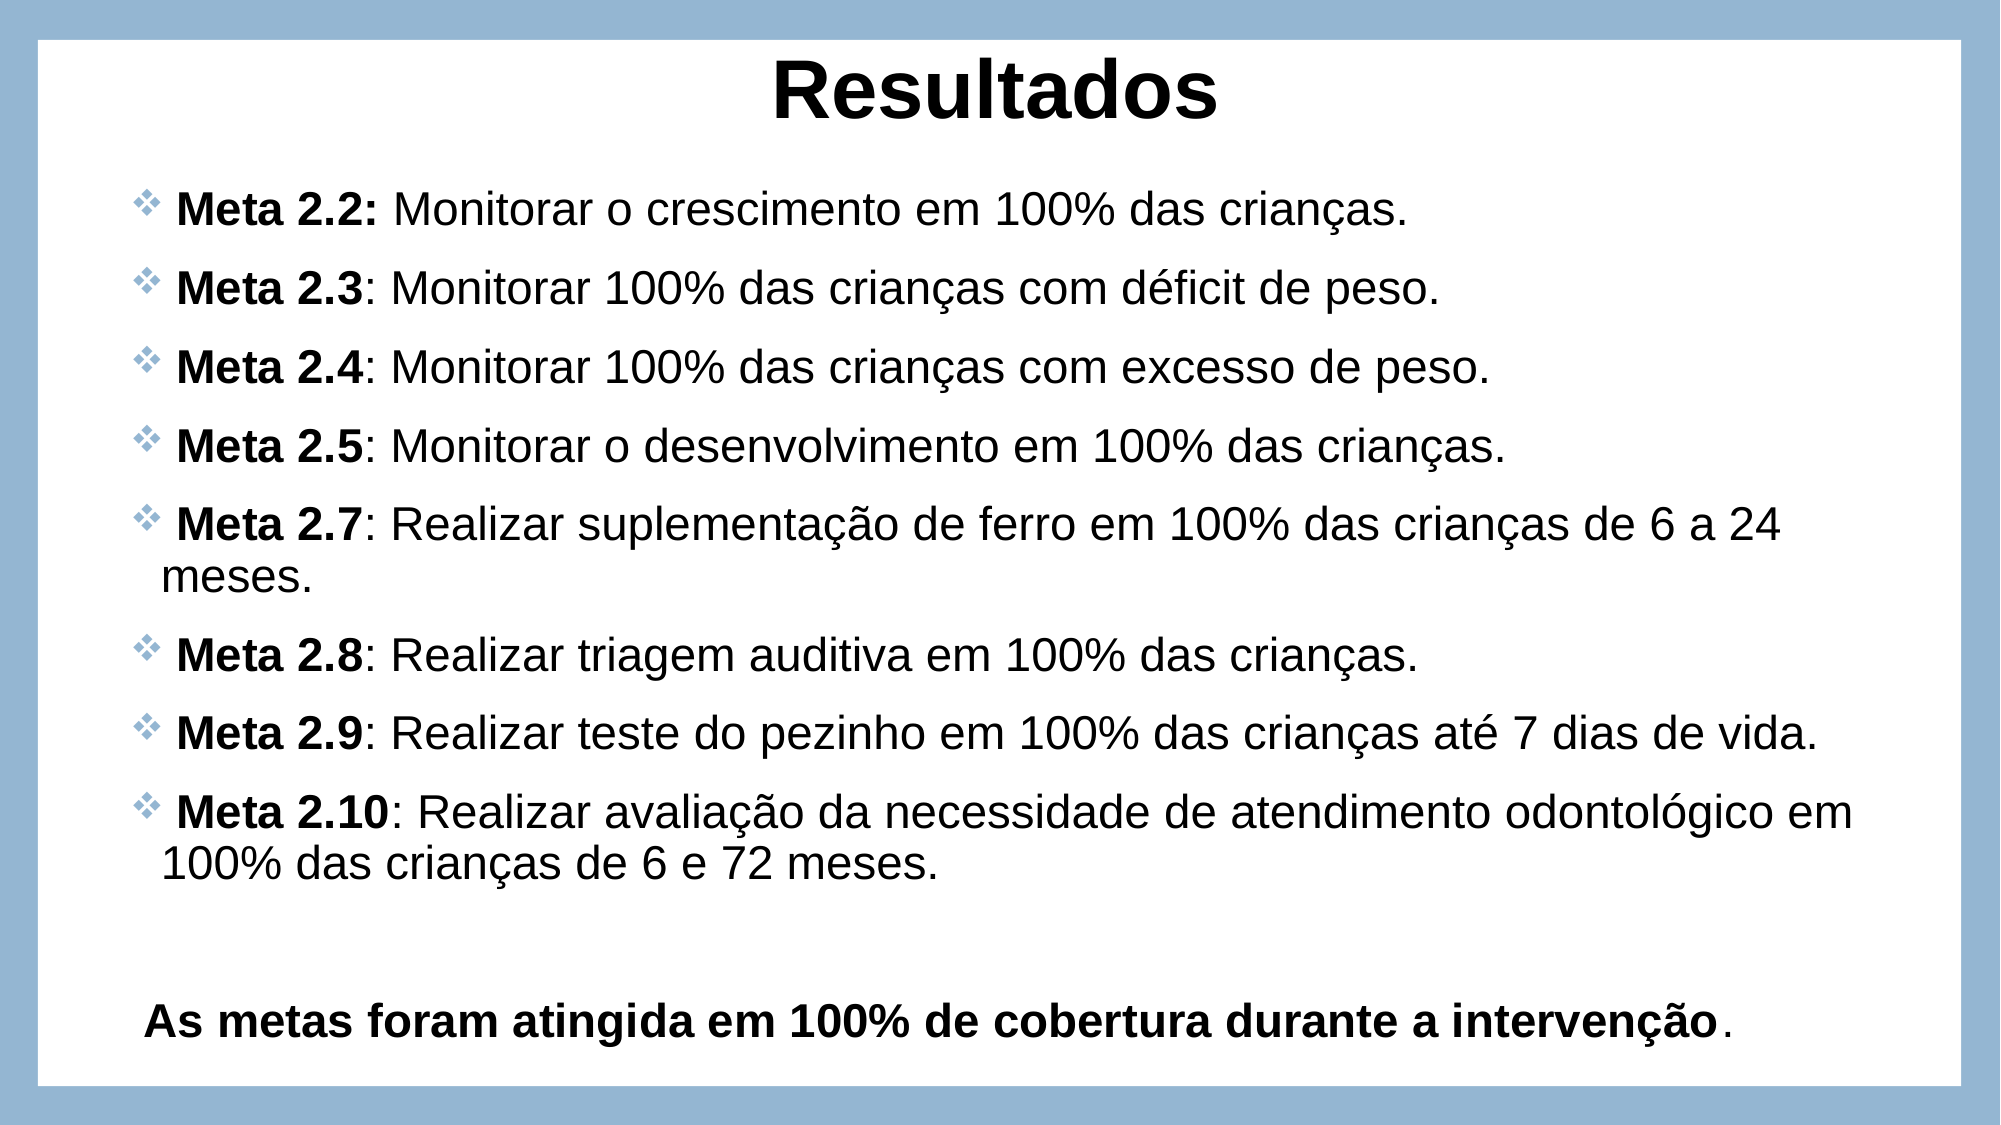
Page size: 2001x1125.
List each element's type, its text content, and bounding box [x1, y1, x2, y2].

title Resultados [198, 0, 1819, 176]
list Meta 2.2: Monitorar o crescimento em 100% das crianças. Meta 2.3: Monitorar 100% das crianças com déficit de peso. Meta 2.4: Monitorar 100% das crianças com excesso de peso. Meta 2.5: Monitorar o desenvolvimento em 100% das crianças. Meta 2.7: Realizar suplementação de ferro em 100% das crianças de 6 a 24 meses. Meta 2.8: Realizar triagem auditiva em 100% das crianças. Meta 2.9: Realizar teste do pezinho em 100% das crianças até 7 dias de vida. Meta 2.10: Realizar avaliação da necessidade de atendimento odontológico em 100% das crianças de 6 e 72 meses. As metas foram atingida em 100% de cobertura durante a intervenção. [107, 176, 1910, 1073]
